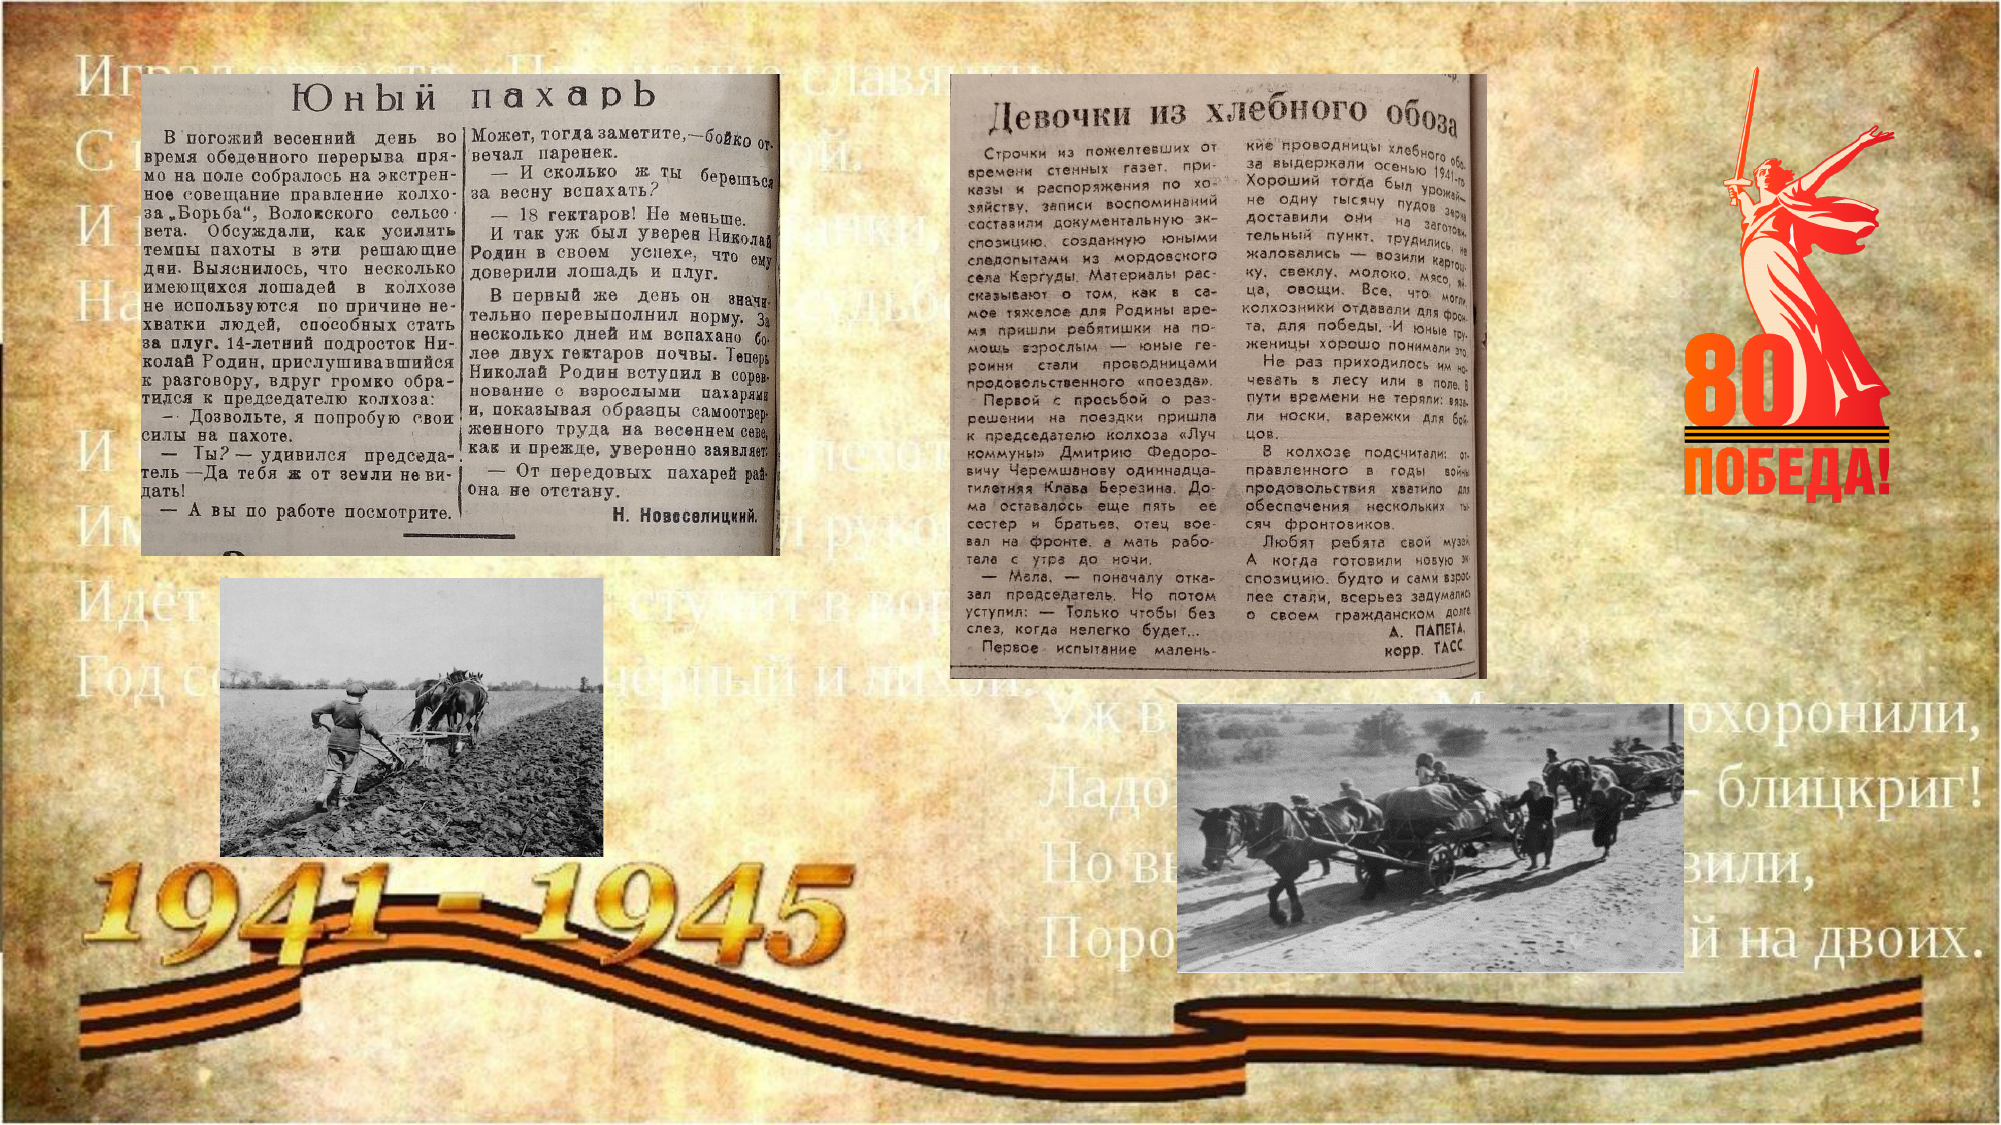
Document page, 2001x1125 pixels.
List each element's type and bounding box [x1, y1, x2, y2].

picture [0, 0, 2001, 1125]
list [141, 74, 781, 557]
